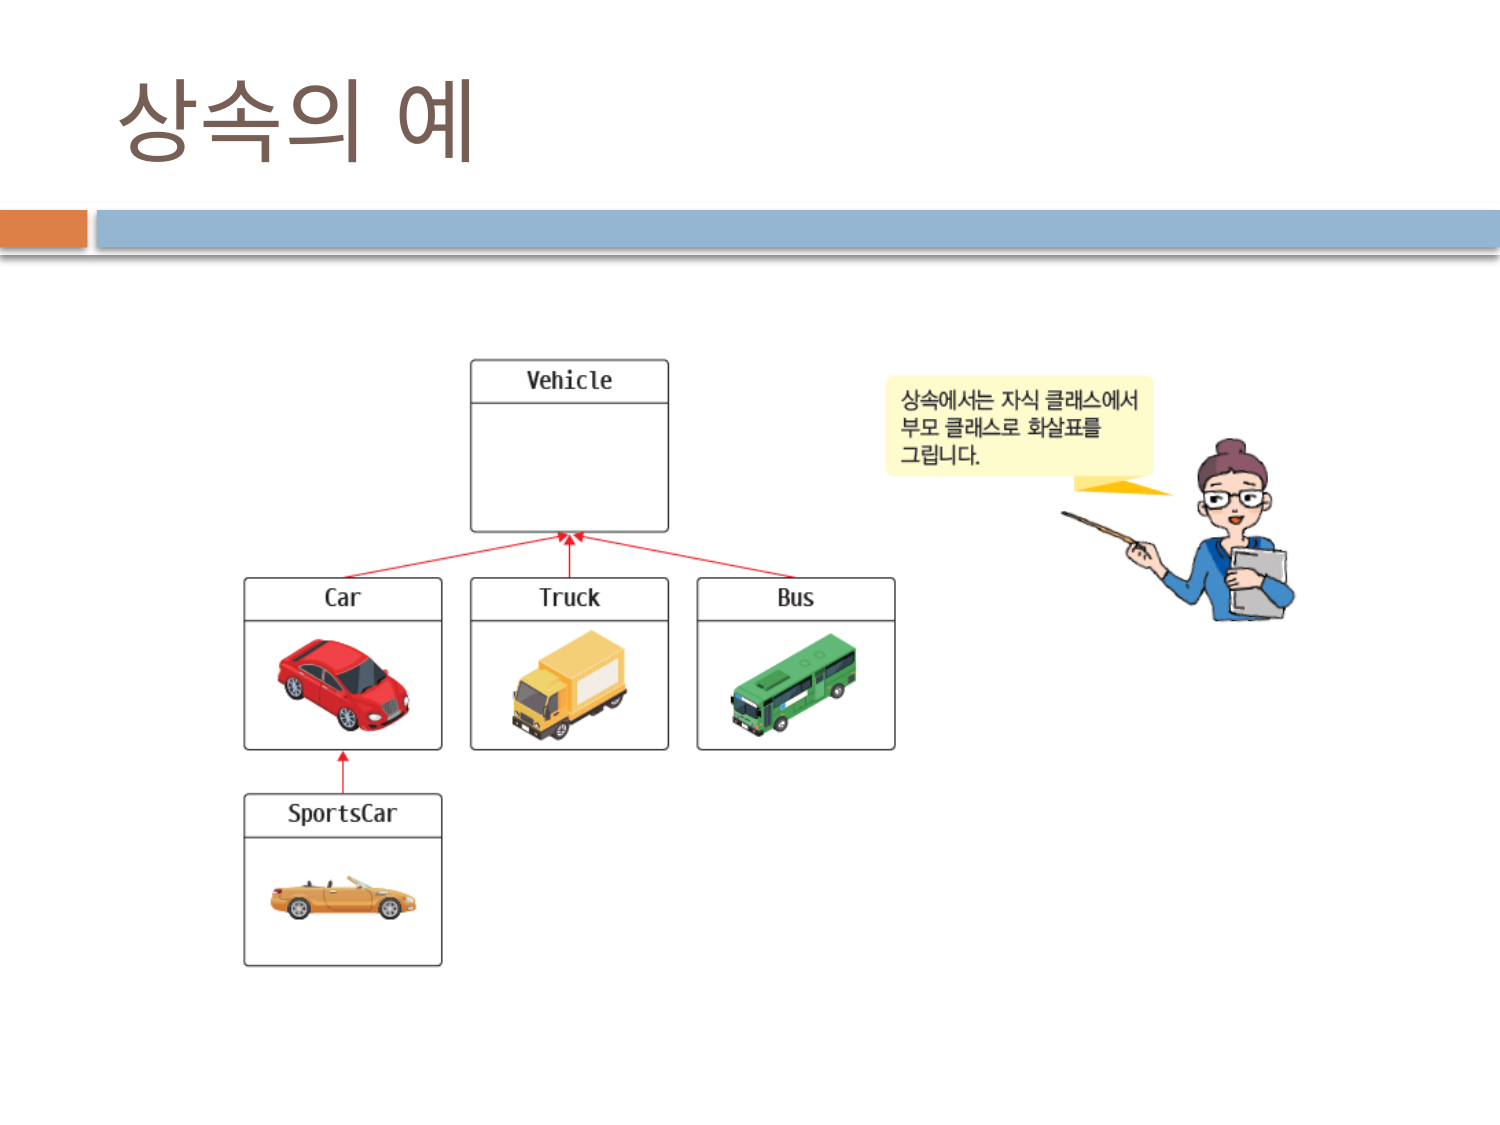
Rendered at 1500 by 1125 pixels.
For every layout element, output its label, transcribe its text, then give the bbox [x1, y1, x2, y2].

title 상속의 예 [100, 37, 1438, 200]
picture [200, 319, 1338, 1009]
